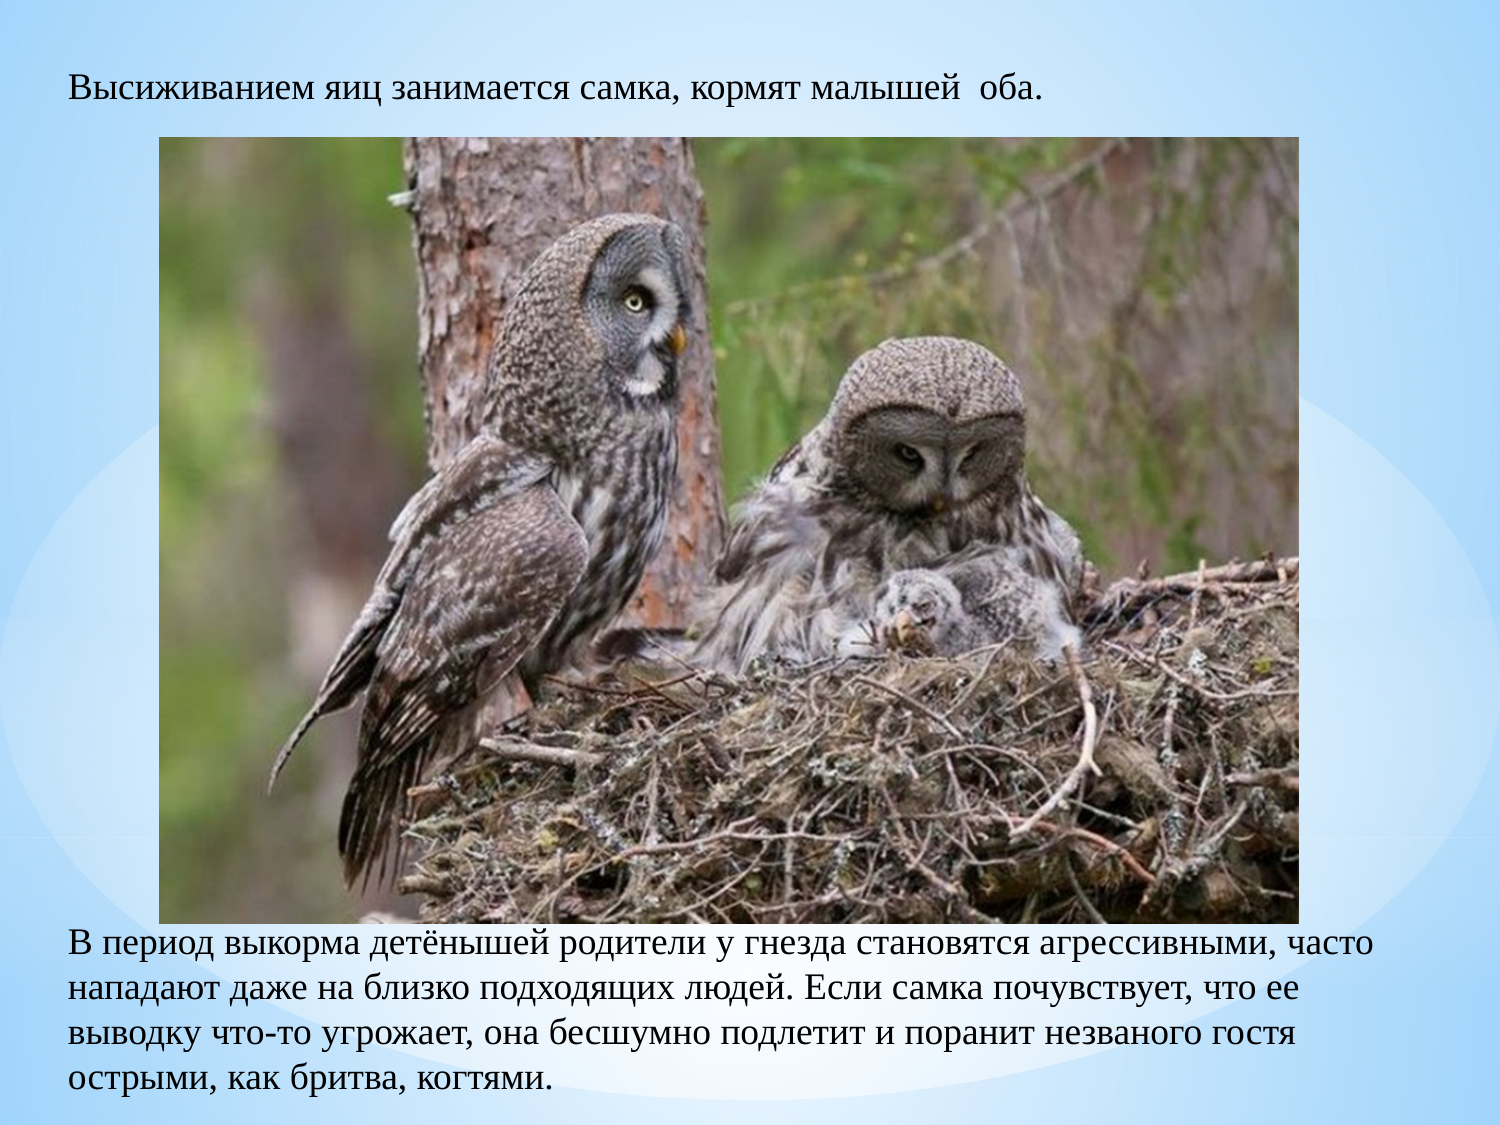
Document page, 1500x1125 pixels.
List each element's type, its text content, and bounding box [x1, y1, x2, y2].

text_box Высиживанием яиц занимается самка, кормят малышей оба. В период выкорма детёнышей родители у гнезда становятся агрессивными, часто нападают даже на близко подходящих людей. Если самка почувствует, что ее выводку что-то угрожает, она бесшумно подлетит и поранит незваного гостя острыми, как бритва, когтями. [53, 54, 1447, 1125]
picture [159, 136, 1299, 924]
